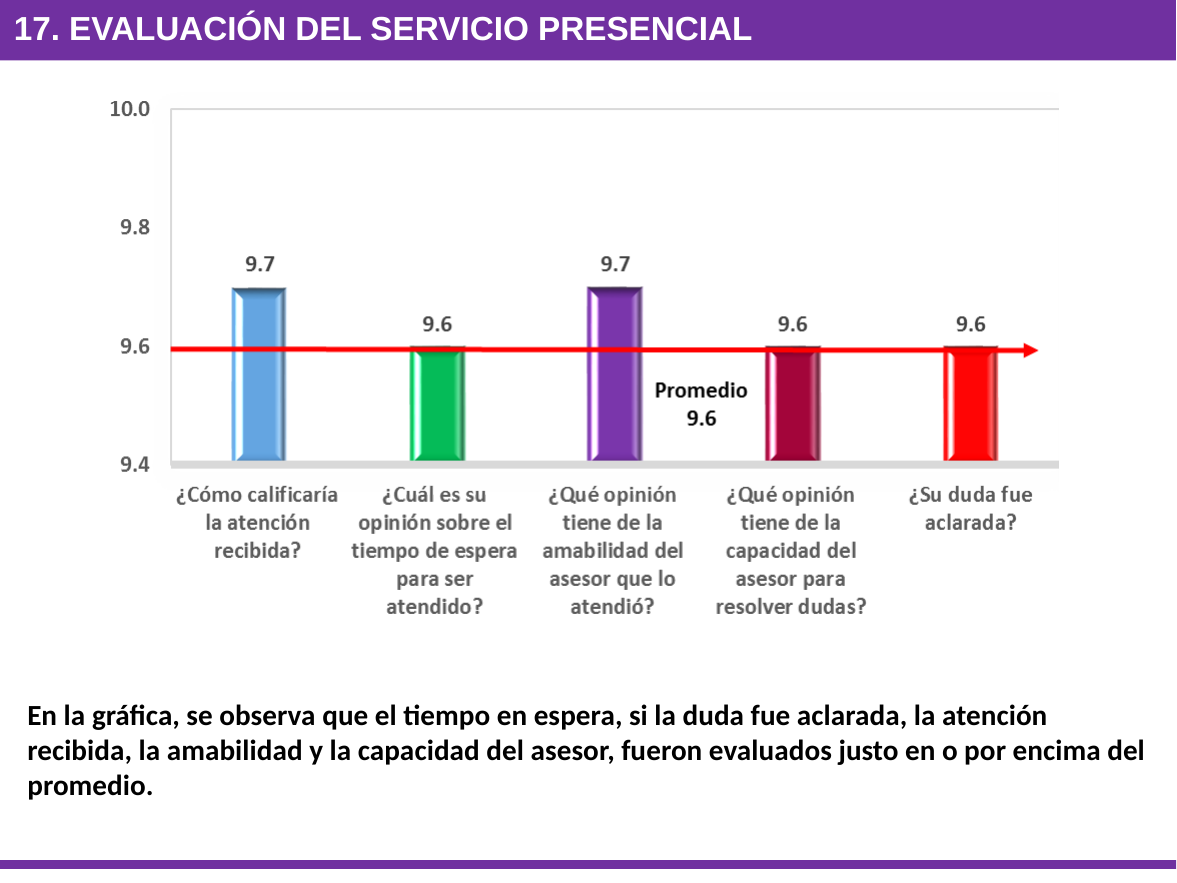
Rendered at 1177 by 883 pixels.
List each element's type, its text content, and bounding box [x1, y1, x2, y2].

text_box 17. Evaluación del Servicio Presencial [0, 0, 1167, 55]
text_box En la gráfica, se observa que el tiempo en espera, si la duda fue aclarada, la atención recibida, la amabilidad y la capacidad del asesor, fueron evaluados justo en o por encima del promedio. [12, 688, 1167, 809]
picture [105, 74, 1061, 709]
